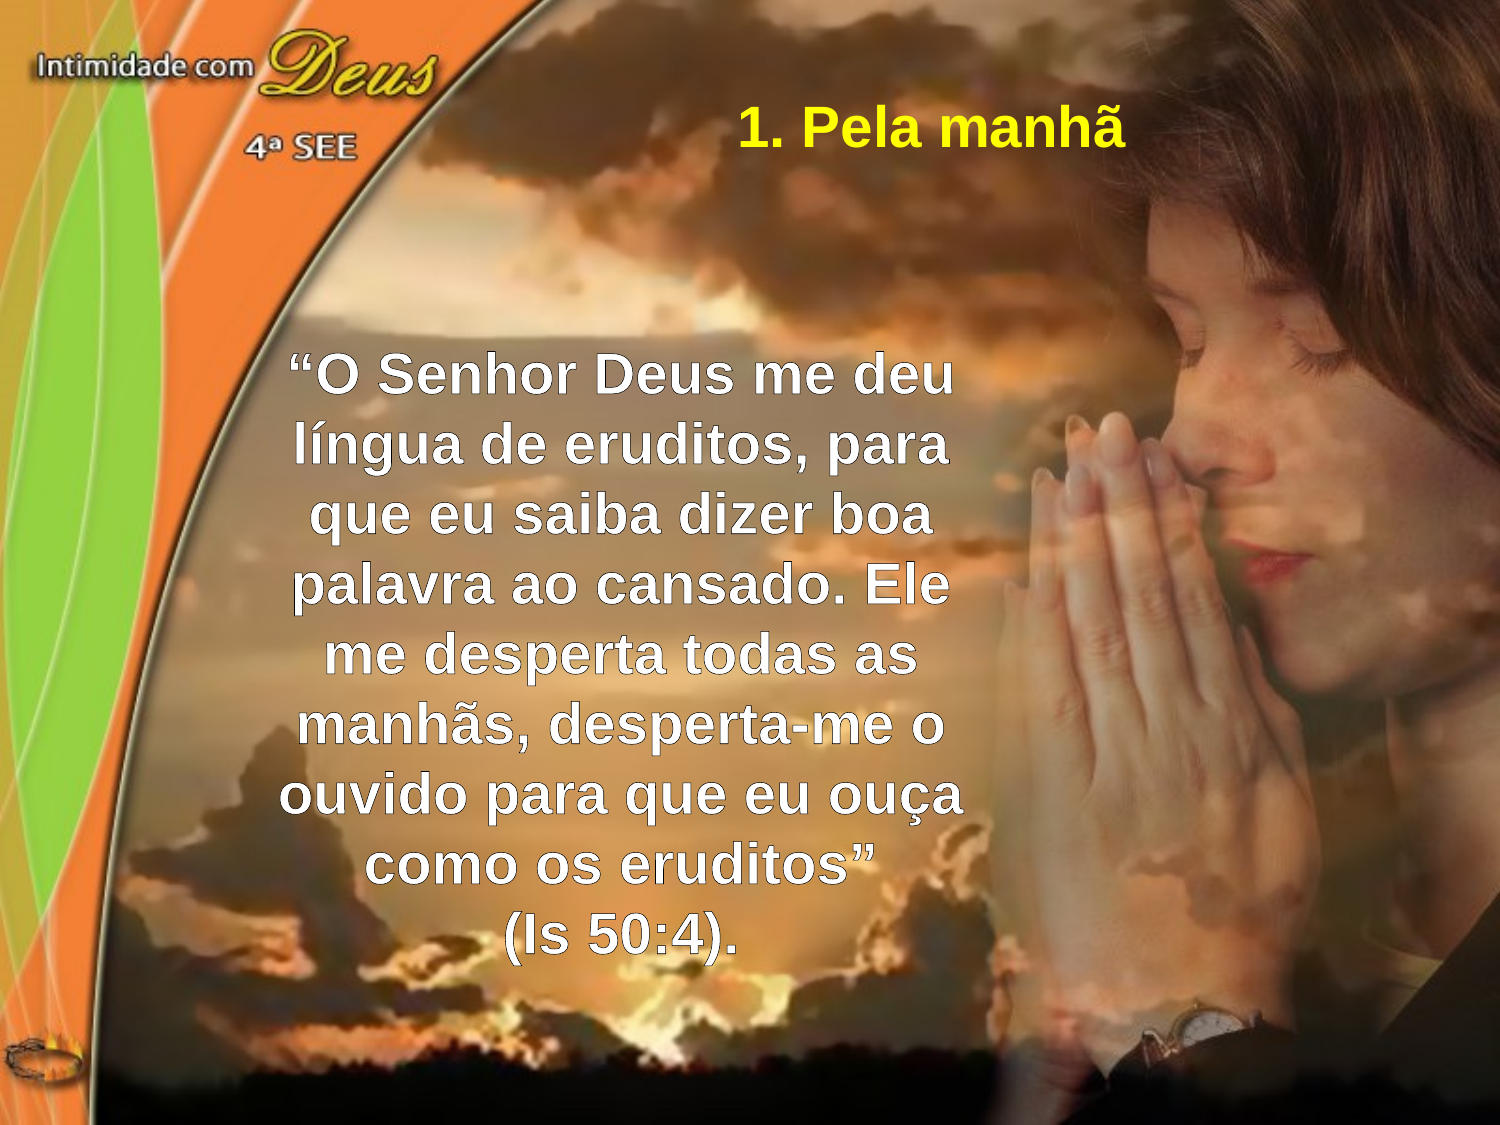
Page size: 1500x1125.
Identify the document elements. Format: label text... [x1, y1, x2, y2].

picture [0, 0, 1500, 1125]
text_box 1. Pela manhã [468, 82, 1395, 167]
text_box “O Senhor Deus me deu língua de eruditos, para que eu saiba dizer boa palavra ao cansado. Ele me desperta todas as manhãs, desperta-me o ouvido para que eu ouça como os eruditos” (Is 50:4). [246, 328, 996, 973]
